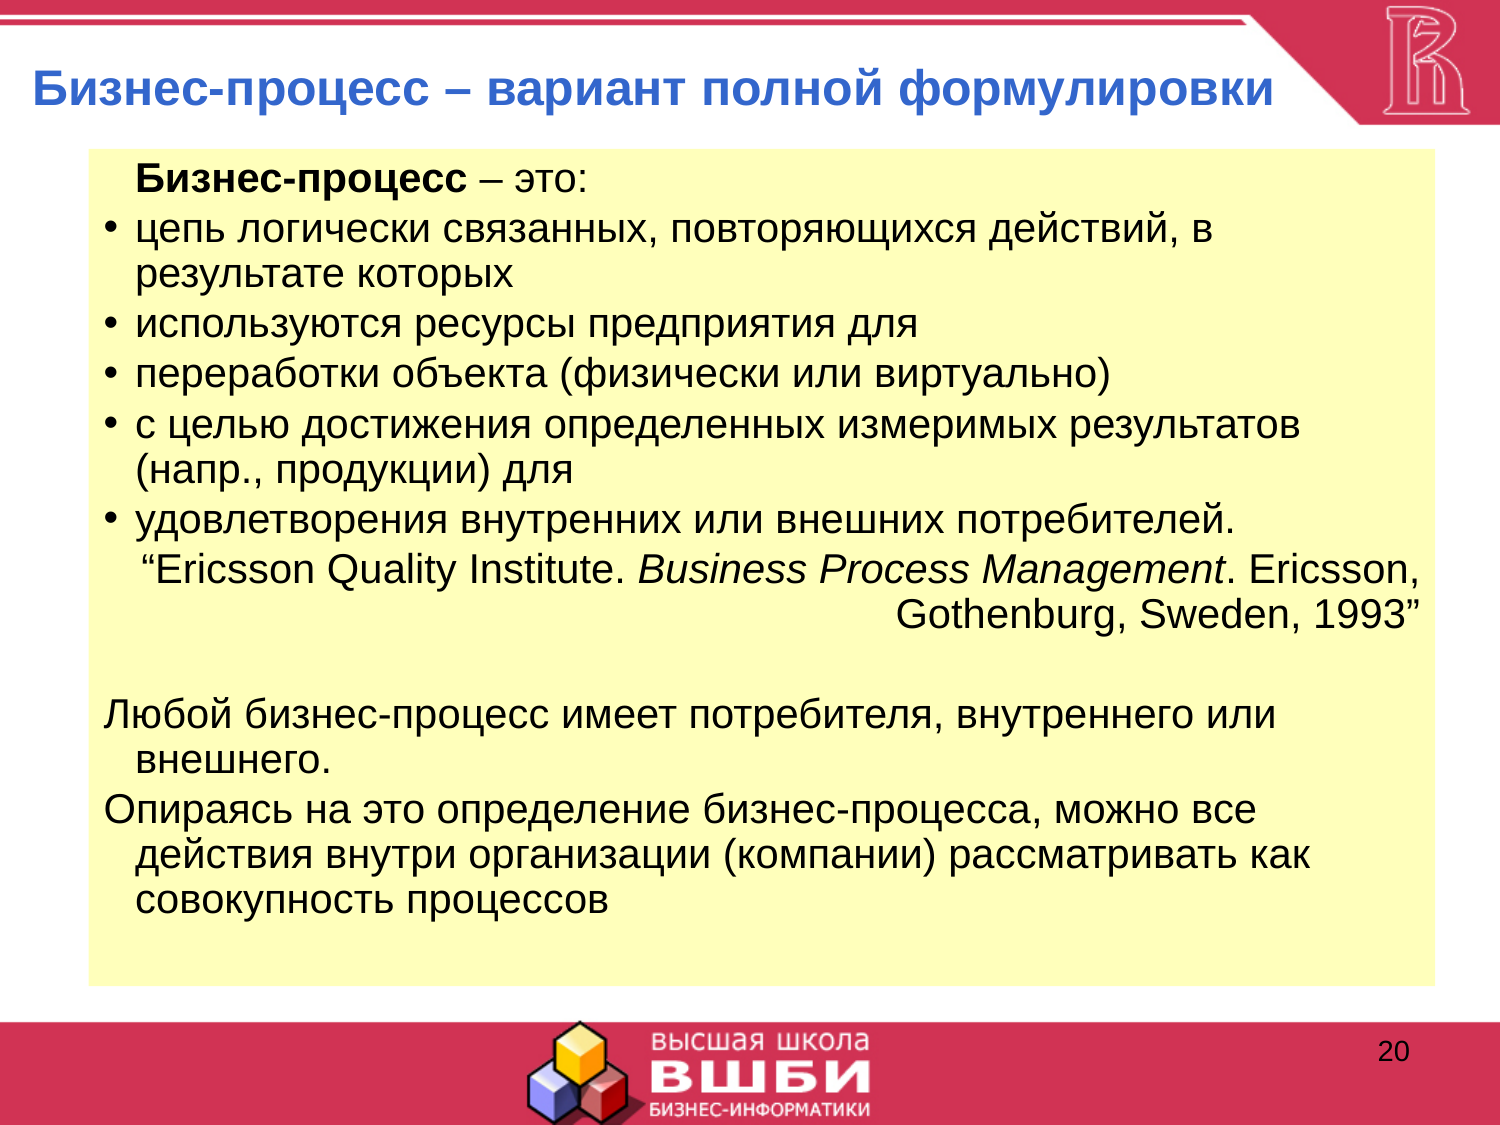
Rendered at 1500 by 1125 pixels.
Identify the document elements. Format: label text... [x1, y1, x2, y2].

text_box 20 [1074, 1024, 1425, 1103]
text_box Бизнес-процесс – это: цепь логически связанных, повторяющихся действий, в результате которых используются ресурсы предприятия для переработки объекта (физически или виртуально) с целью достижения определенных измеримых результатов (напр., продукции) для удовлетворения внутренних или внешних потребителей. “Ericsson Quality Institute. Business Process Management. Ericsson, Gothenburg, Sweden, 1993” Любой бизнес-процесс имеет потребителя, внутреннего или внешнего. Опираясь на это определение бизнес-процесса, можно все действия внутри организации (компании) рассматривать как совокупность процессов [88, 148, 1436, 987]
text_box Бизнес-процесс – вариант полной формулировки [17, 21, 1307, 149]
picture [0, 0, 1500, 1125]
